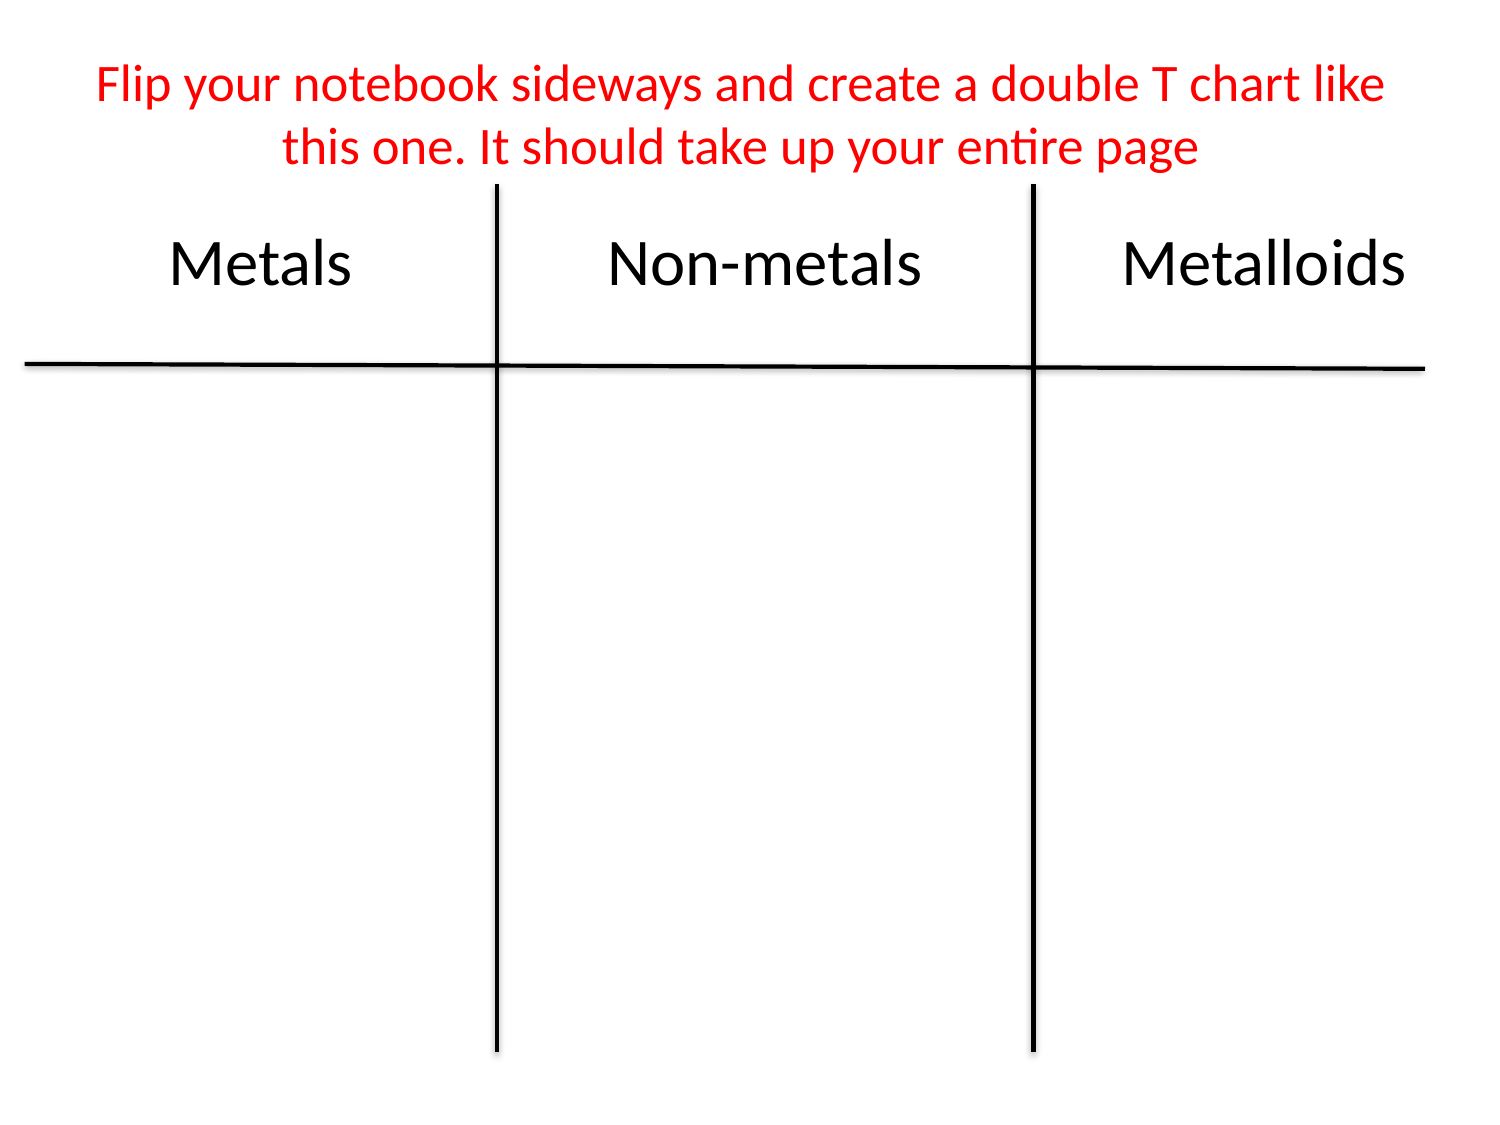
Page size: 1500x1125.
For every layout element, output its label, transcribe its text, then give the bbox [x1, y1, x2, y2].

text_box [24, 363, 1426, 370]
list Metals [24, 211, 490, 355]
text_box Flip your notebook sideways and create a double T chart like this one. It should take up your entire page [56, 41, 1425, 185]
text_box Metalloids [1038, 211, 1500, 355]
text_box Non-metals [529, 211, 1002, 355]
